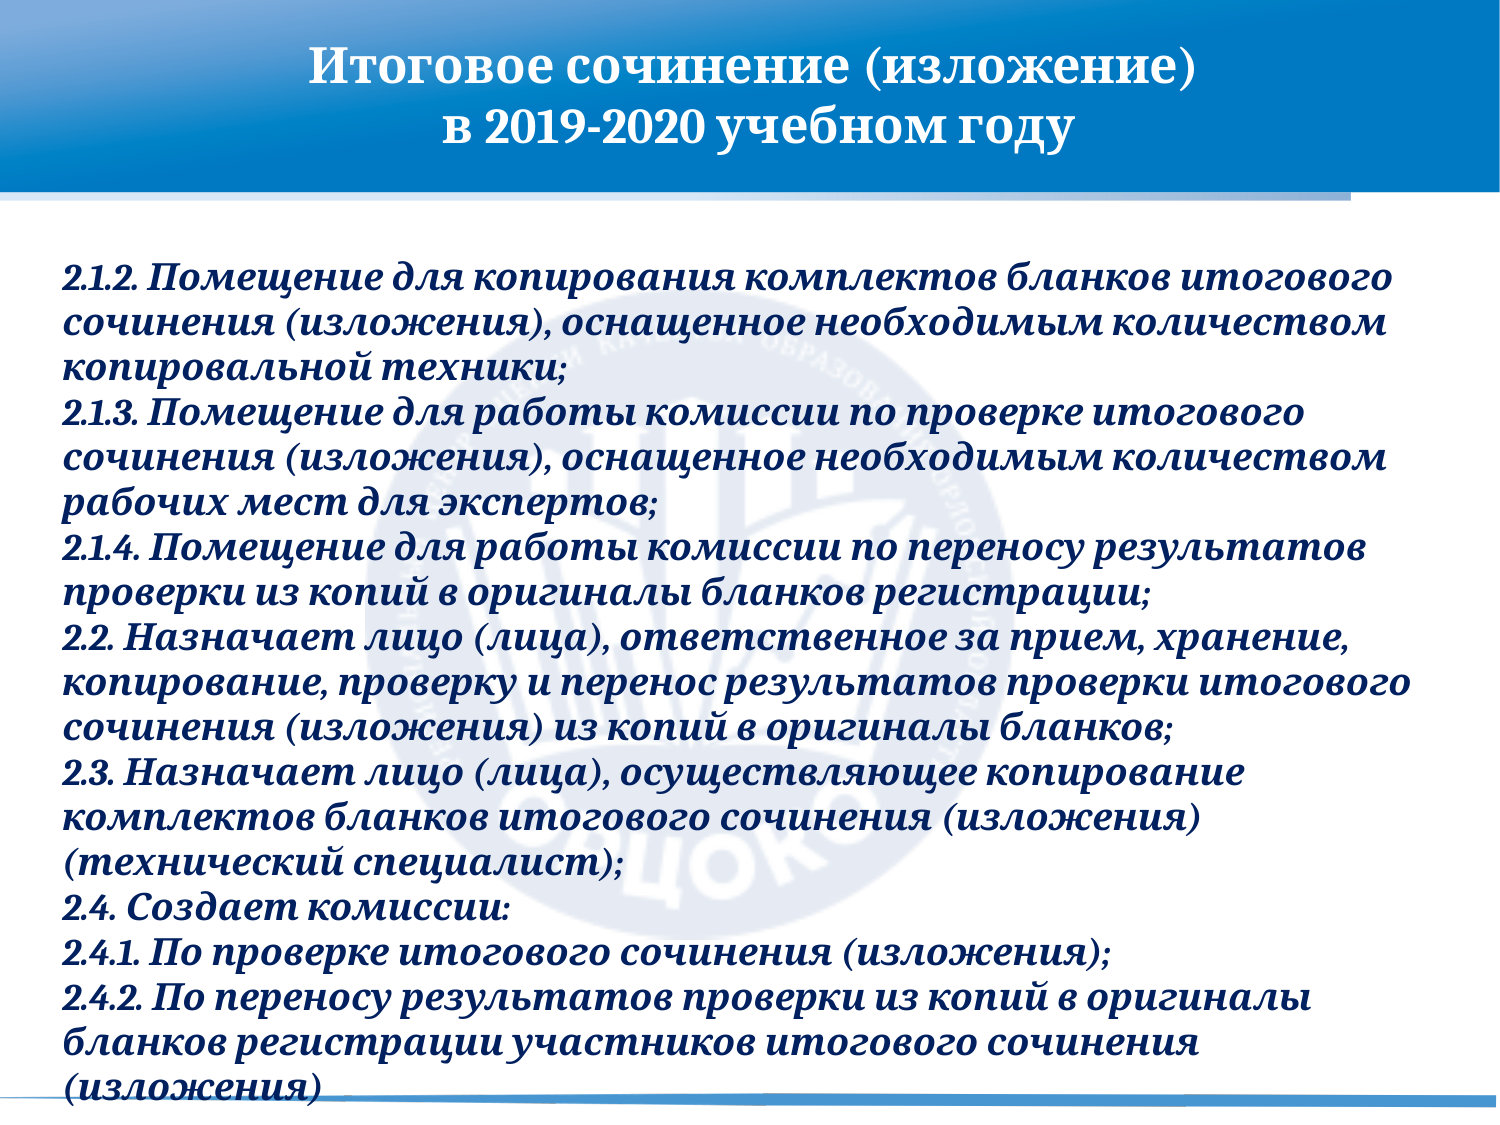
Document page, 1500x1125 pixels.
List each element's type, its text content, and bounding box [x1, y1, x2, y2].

picture [365, 290, 1022, 941]
picture [0, 1062, 1500, 1125]
text_box 2.1.2. Помещение для копирования комплектов бланков итогового сочинения (изложения), оснащенное необходимым количеством копировальной техники; 2.1.3. Помещение для работы комиссии по проверке итогового сочинения (изложения), оснащенное необходимым количеством рабочих мест для экспертов; 2.1.4. Помещение для работы комиссии по переносу результатов проверки из копий в оригиналы бланков регистрации; 2.2. Назначает лицо (лица), ответственное за прием, хранение, копирование, проверку и перенос результатов проверки итогового сочинения (изложения) из копий в оригиналы бланков; 2.3. Назначает лицо (лица), осуществляющее копирование комплектов бланков итогового сочинения (изложения) (технический специалист); 2.4. Создает комиссии: 2.4.1. По проверке итогового сочинения (изложения); 2.4.2. По переносу результатов проверки из копий в оригиналы бланков регистрации участников итогового сочинения (изложения) [47, 245, 1482, 1061]
picture [0, 0, 1500, 201]
